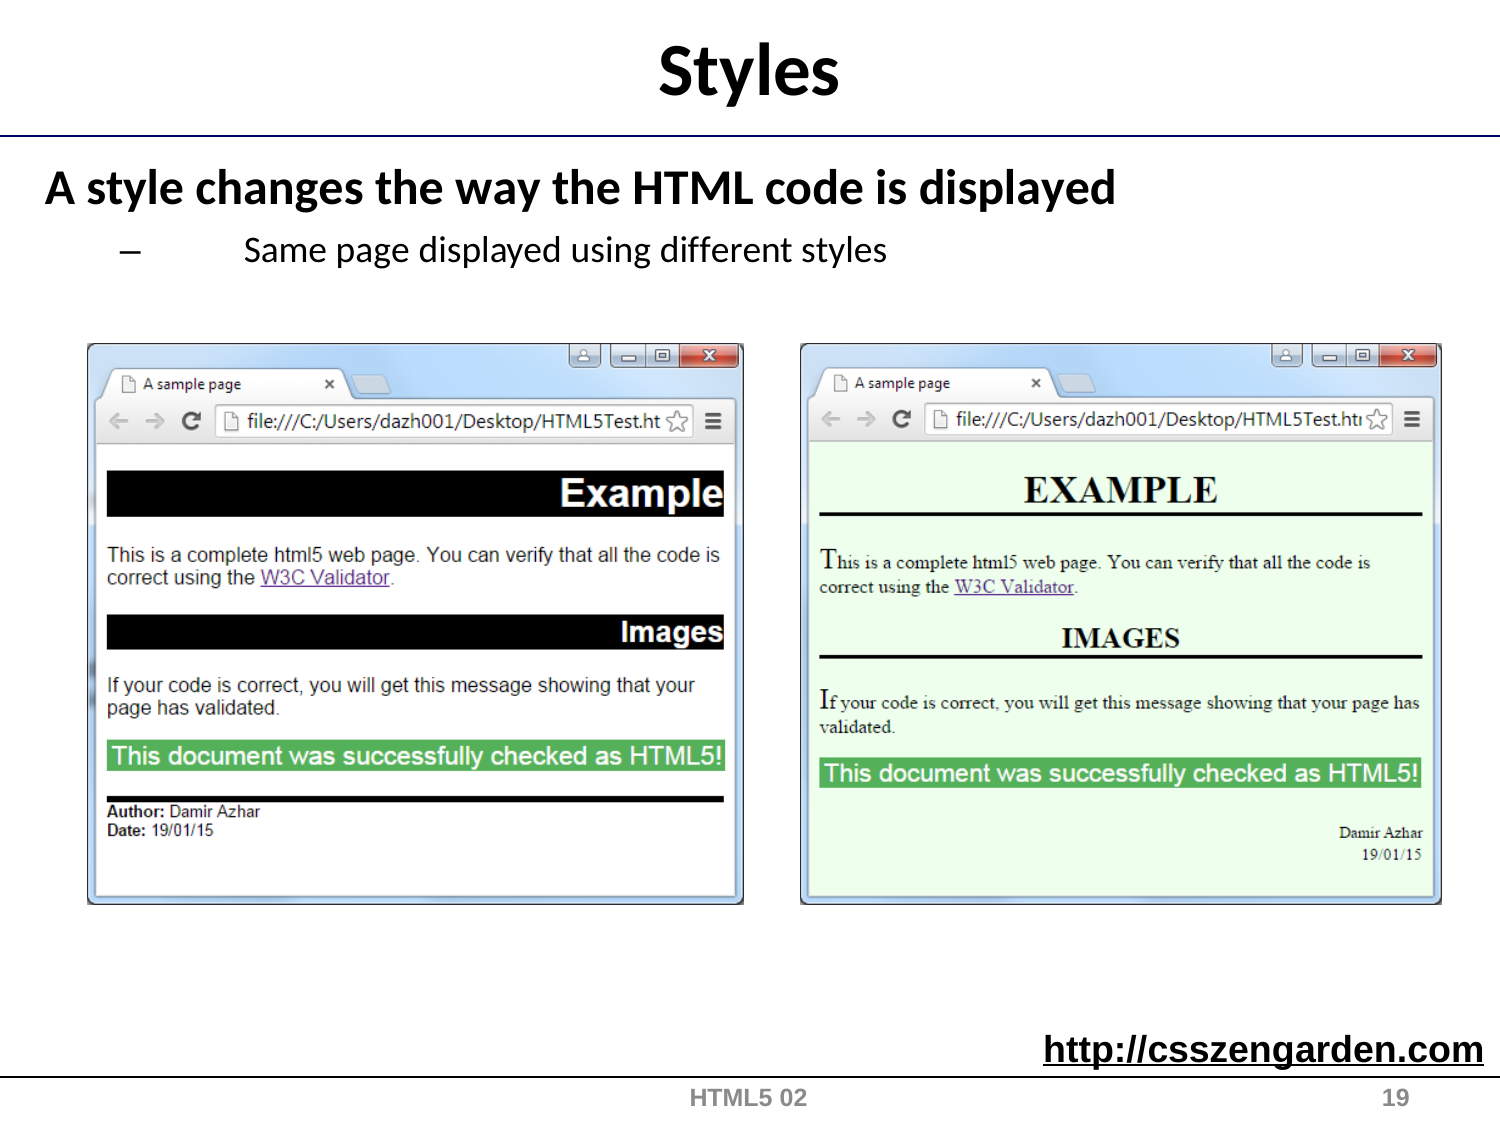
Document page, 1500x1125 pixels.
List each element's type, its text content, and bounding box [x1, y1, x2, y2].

footer HTML5 02 [687, 1081, 813, 1125]
slide_number 19 [1377, 1081, 1414, 1125]
picture [87, 343, 744, 905]
text_box http://csszengarden.com [1041, 1024, 1487, 1070]
title Styles [248, 20, 1252, 209]
picture [799, 343, 1442, 905]
text_box A style changes the way the HTML code is displayed – Same page displayed using different styles [42, 155, 1117, 270]
